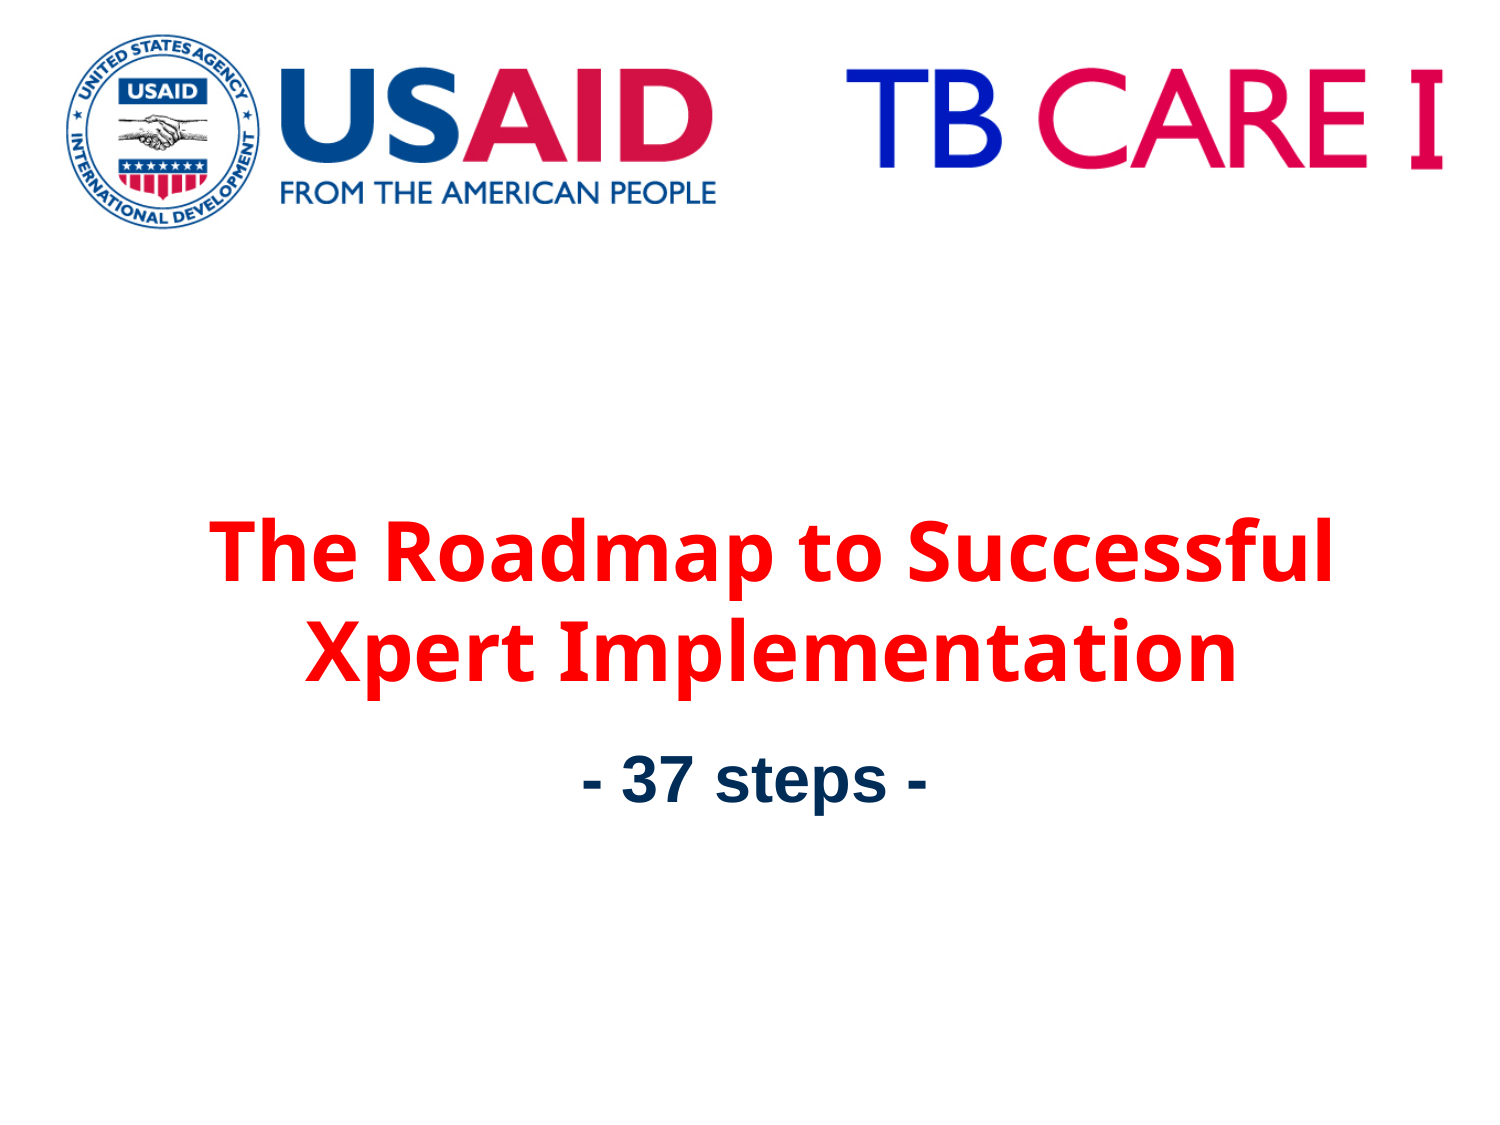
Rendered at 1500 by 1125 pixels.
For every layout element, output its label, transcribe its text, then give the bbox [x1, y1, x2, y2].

subtitle - 37 steps - [230, 727, 1281, 830]
picture [41, 19, 741, 245]
picture [809, 30, 1483, 201]
title The Roadmap to Successful Xpert Implementation [135, 420, 1411, 706]
